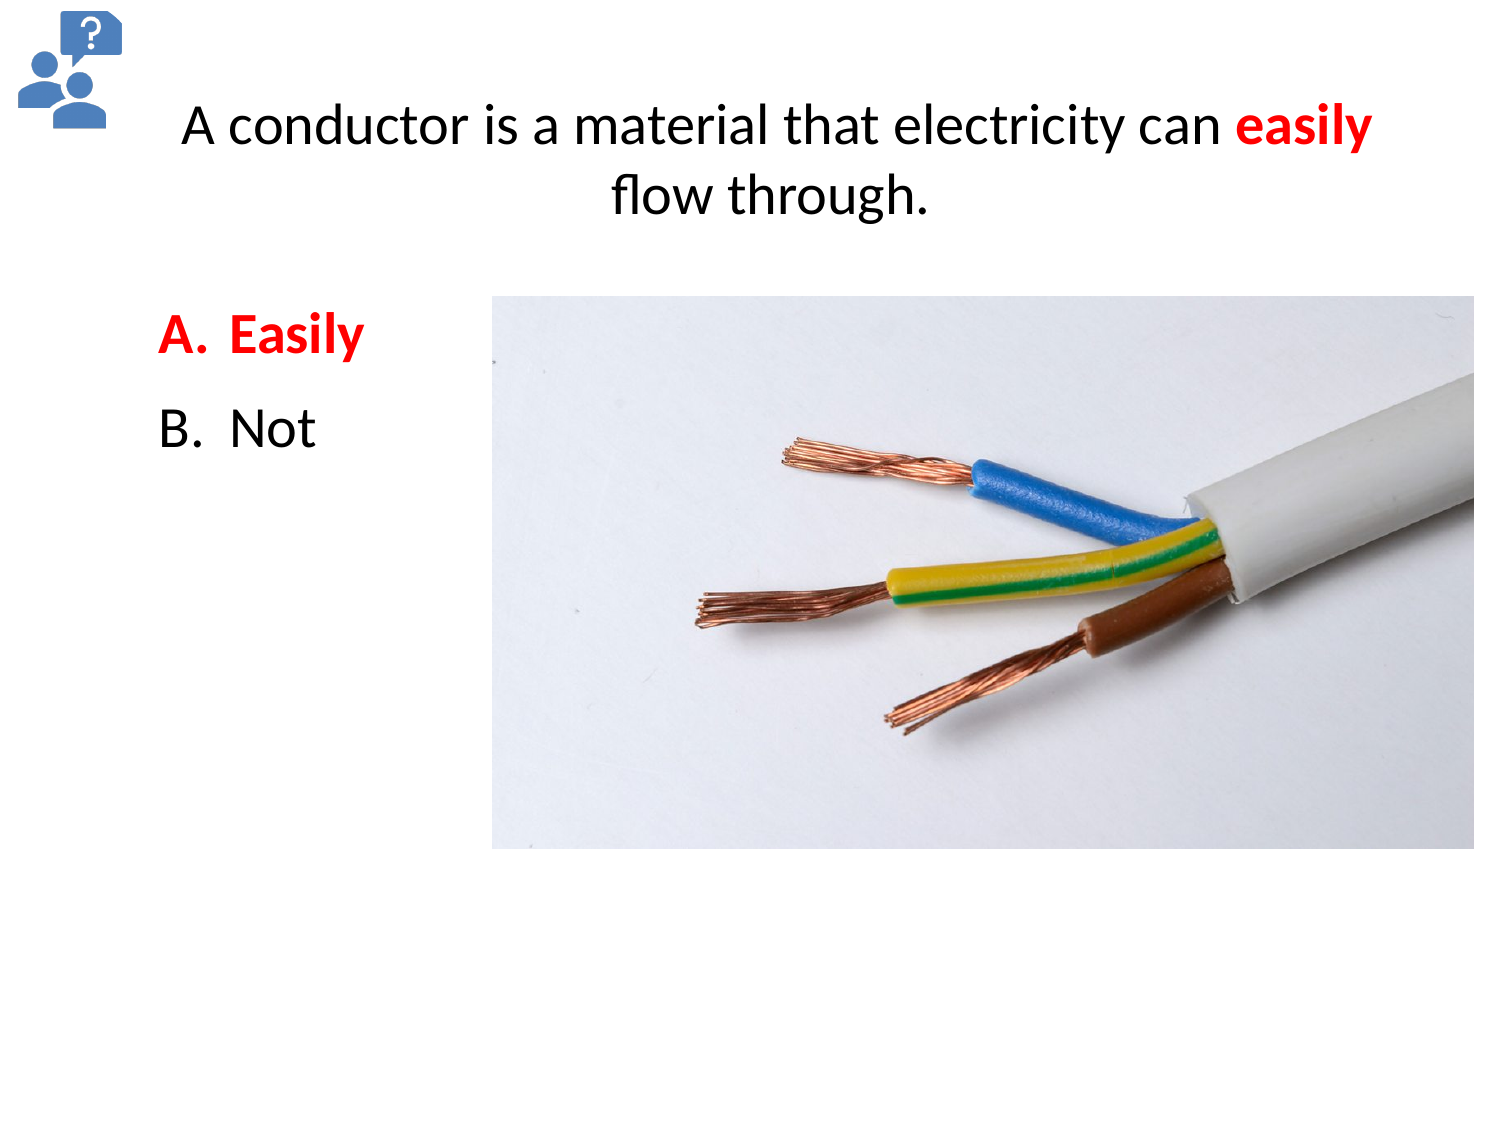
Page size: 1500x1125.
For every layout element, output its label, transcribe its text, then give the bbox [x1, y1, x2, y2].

text_box A conductor is a material that electricity can easily flow through. [139, 78, 1416, 234]
text_box [0, 0, 140, 140]
picture [492, 296, 1474, 849]
text_box Easily Not [139, 277, 775, 767]
